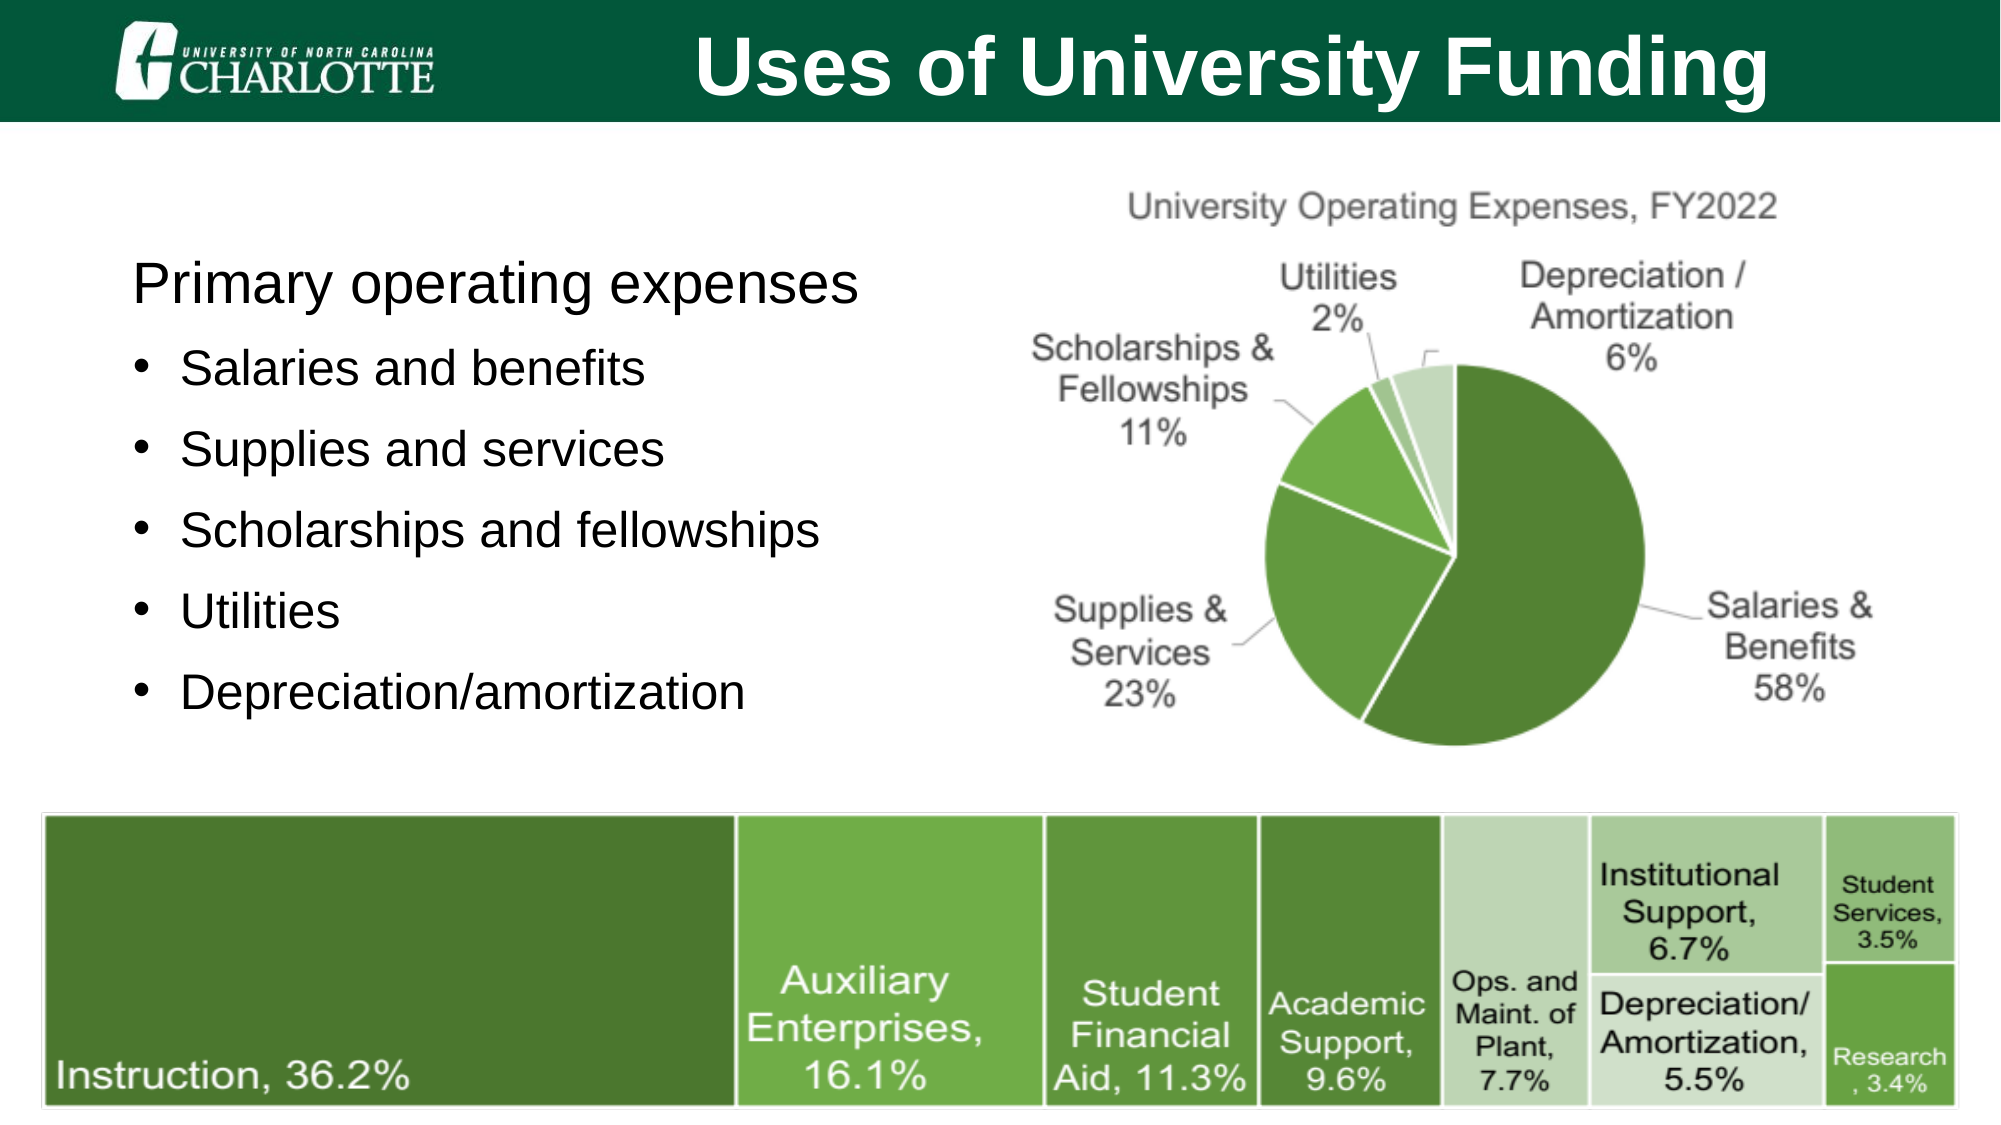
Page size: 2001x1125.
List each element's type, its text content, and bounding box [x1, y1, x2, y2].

text_box Uses of University Funding [679, 0, 2000, 121]
text_box Primary operating expenses Salaries and benefits Supplies and services Scholarships and fellowships Utilities Depreciation/amortization [80, 229, 938, 797]
picture [0, 0, 2001, 1125]
